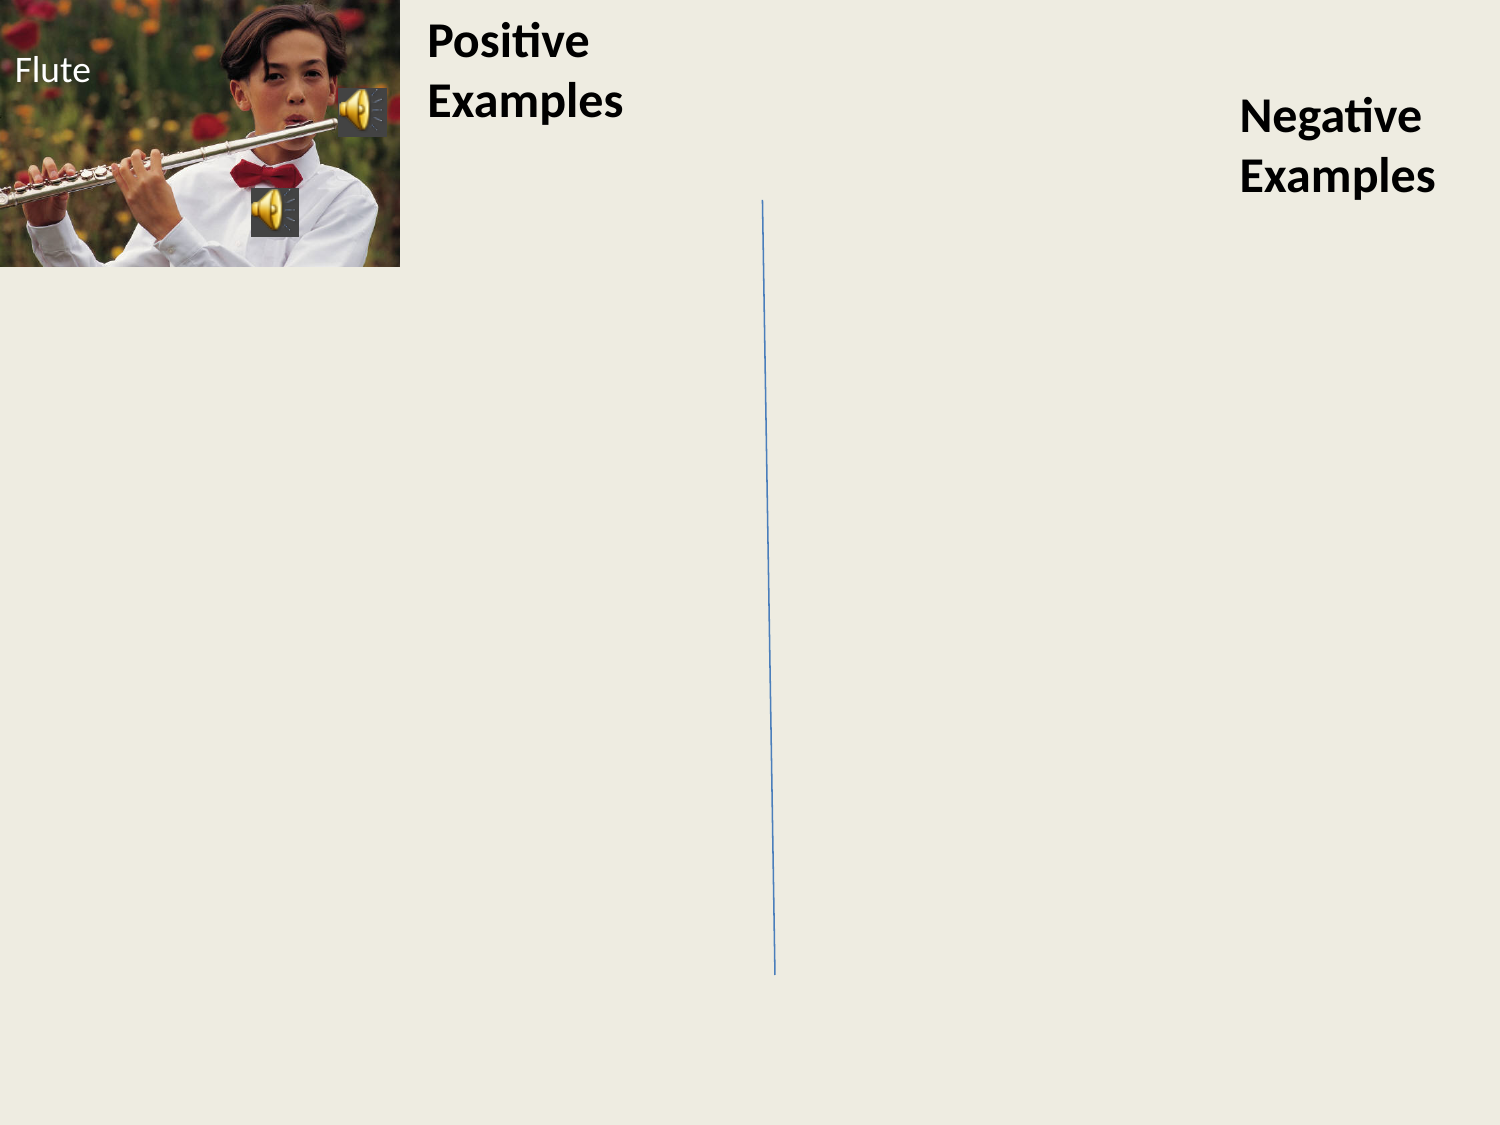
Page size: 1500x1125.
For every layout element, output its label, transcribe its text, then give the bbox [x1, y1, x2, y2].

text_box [762, 199, 776, 976]
text_box Positive Examples [412, 0, 738, 135]
text_box Negative Examples [1224, 74, 1463, 210]
picture [0, 0, 401, 267]
